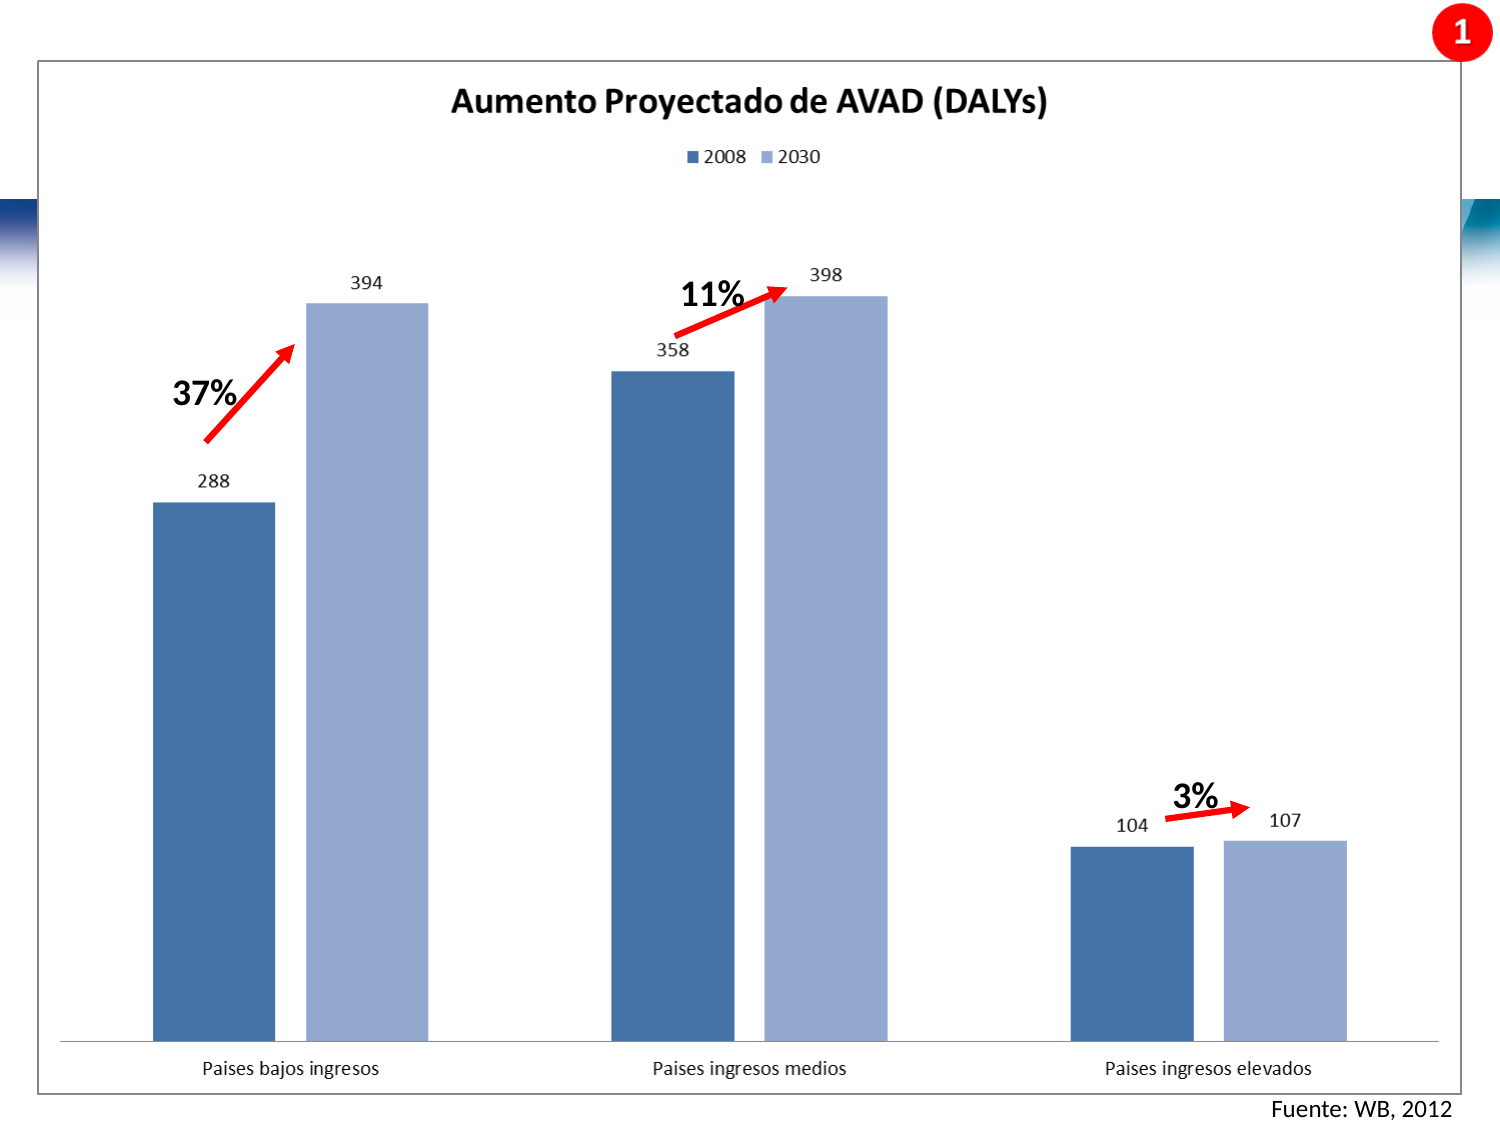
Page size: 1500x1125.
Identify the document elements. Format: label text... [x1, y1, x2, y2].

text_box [674, 287, 788, 337]
picture [0, 0, 1500, 1096]
text_box Fuente: WB, 2012 [1256, 1084, 1469, 1125]
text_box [1165, 807, 1251, 820]
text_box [205, 343, 296, 443]
